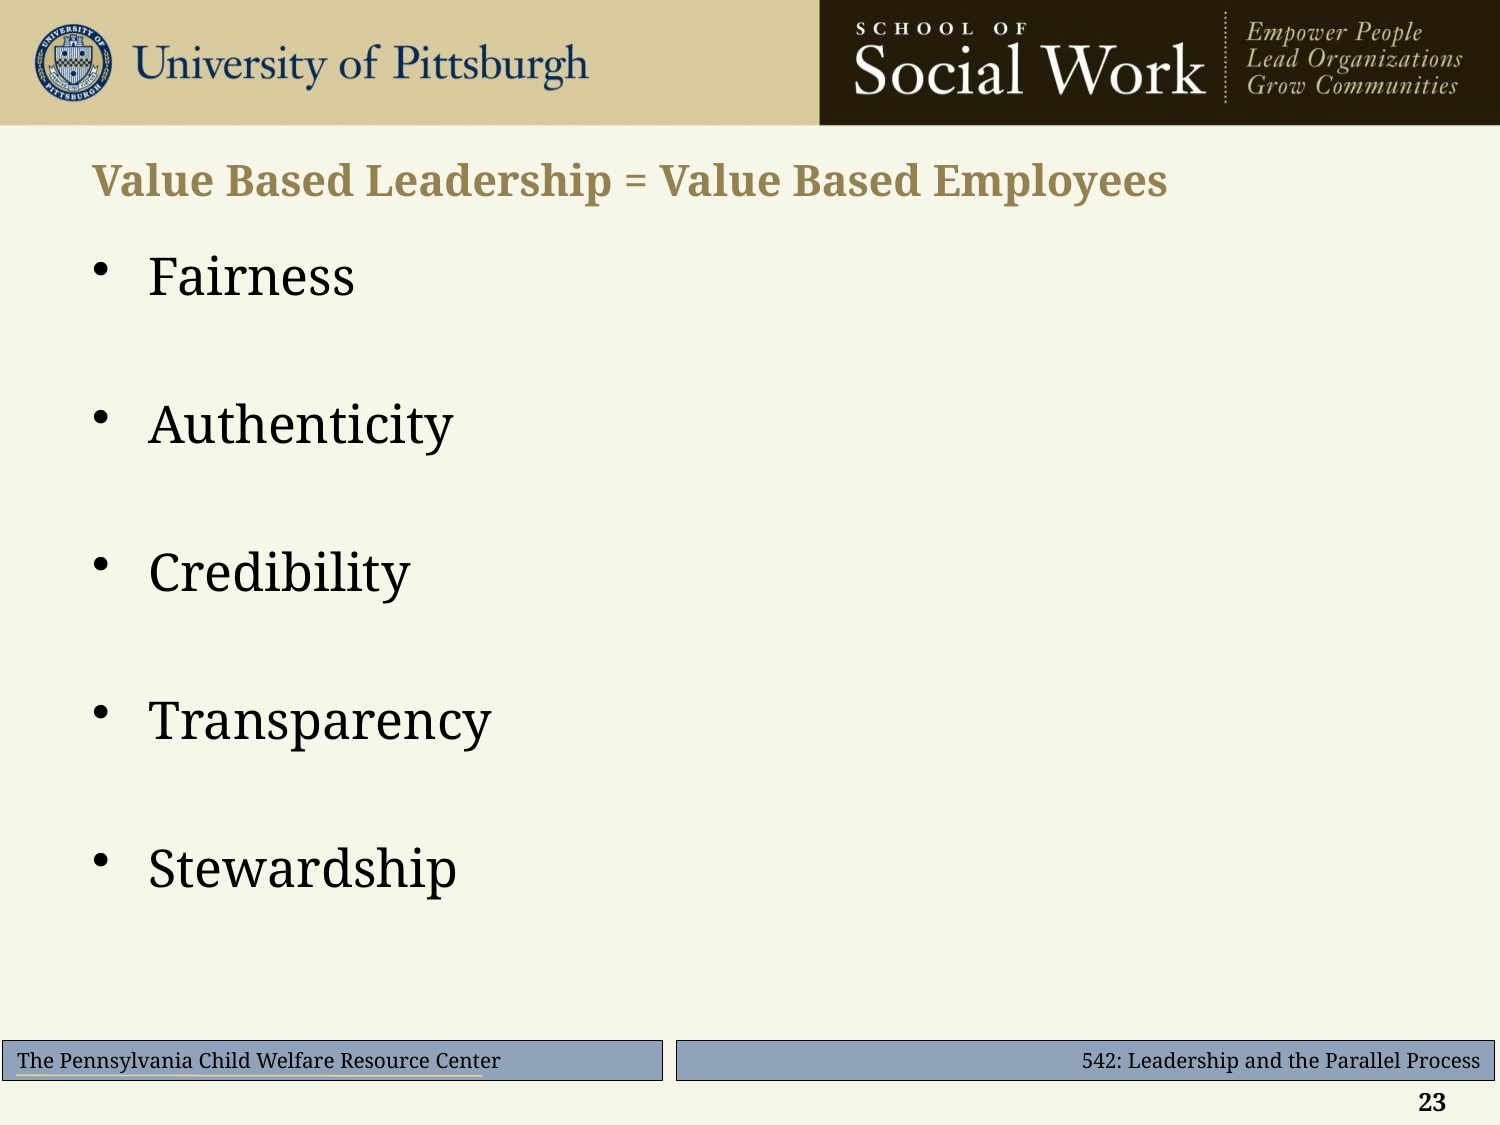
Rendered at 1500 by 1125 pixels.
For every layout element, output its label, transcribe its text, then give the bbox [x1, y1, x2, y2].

title Value Based Leadership = Value Based Employees [76, 129, 1428, 228]
list Fairness Authenticity Credibility Transparency Stewardship [76, 235, 1431, 1037]
picture [0, 0, 1500, 1125]
